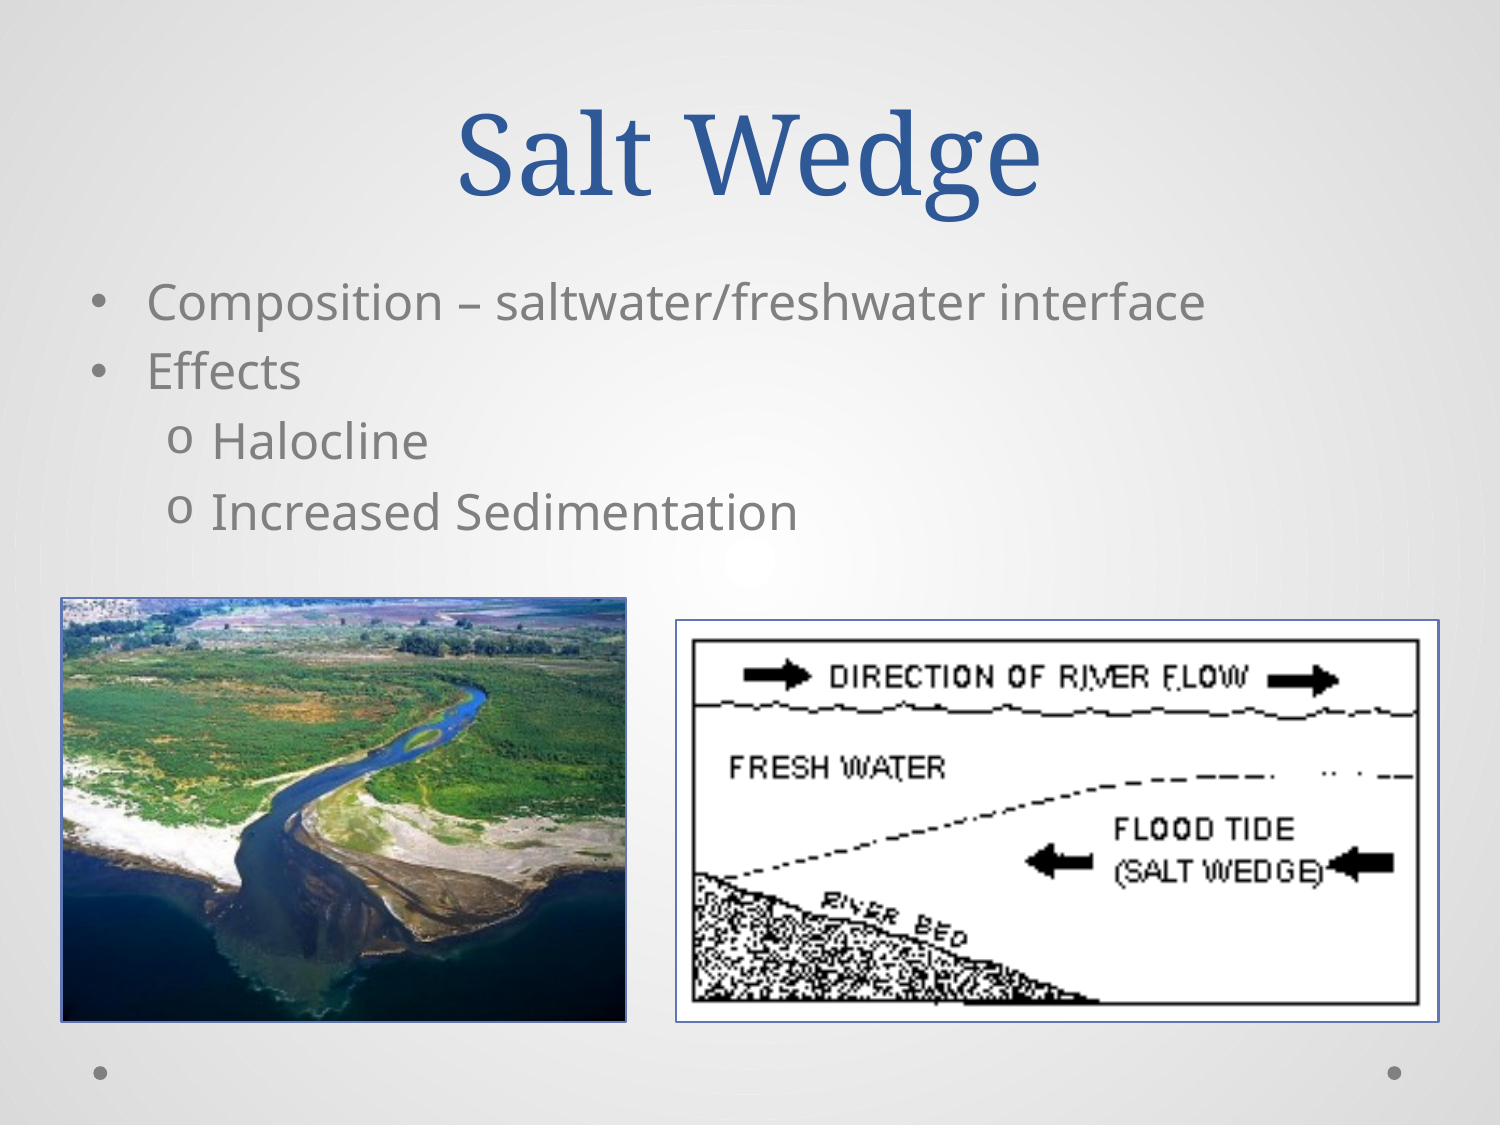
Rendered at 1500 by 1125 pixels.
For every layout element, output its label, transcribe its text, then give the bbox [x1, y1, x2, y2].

list Composition – saltwater/freshwater interface Effects Halocline Increased Sedimentation [75, 262, 1425, 1005]
picture [62, 598, 626, 1021]
title Salt Wedge [75, 0, 1425, 225]
picture [676, 620, 1438, 1021]
